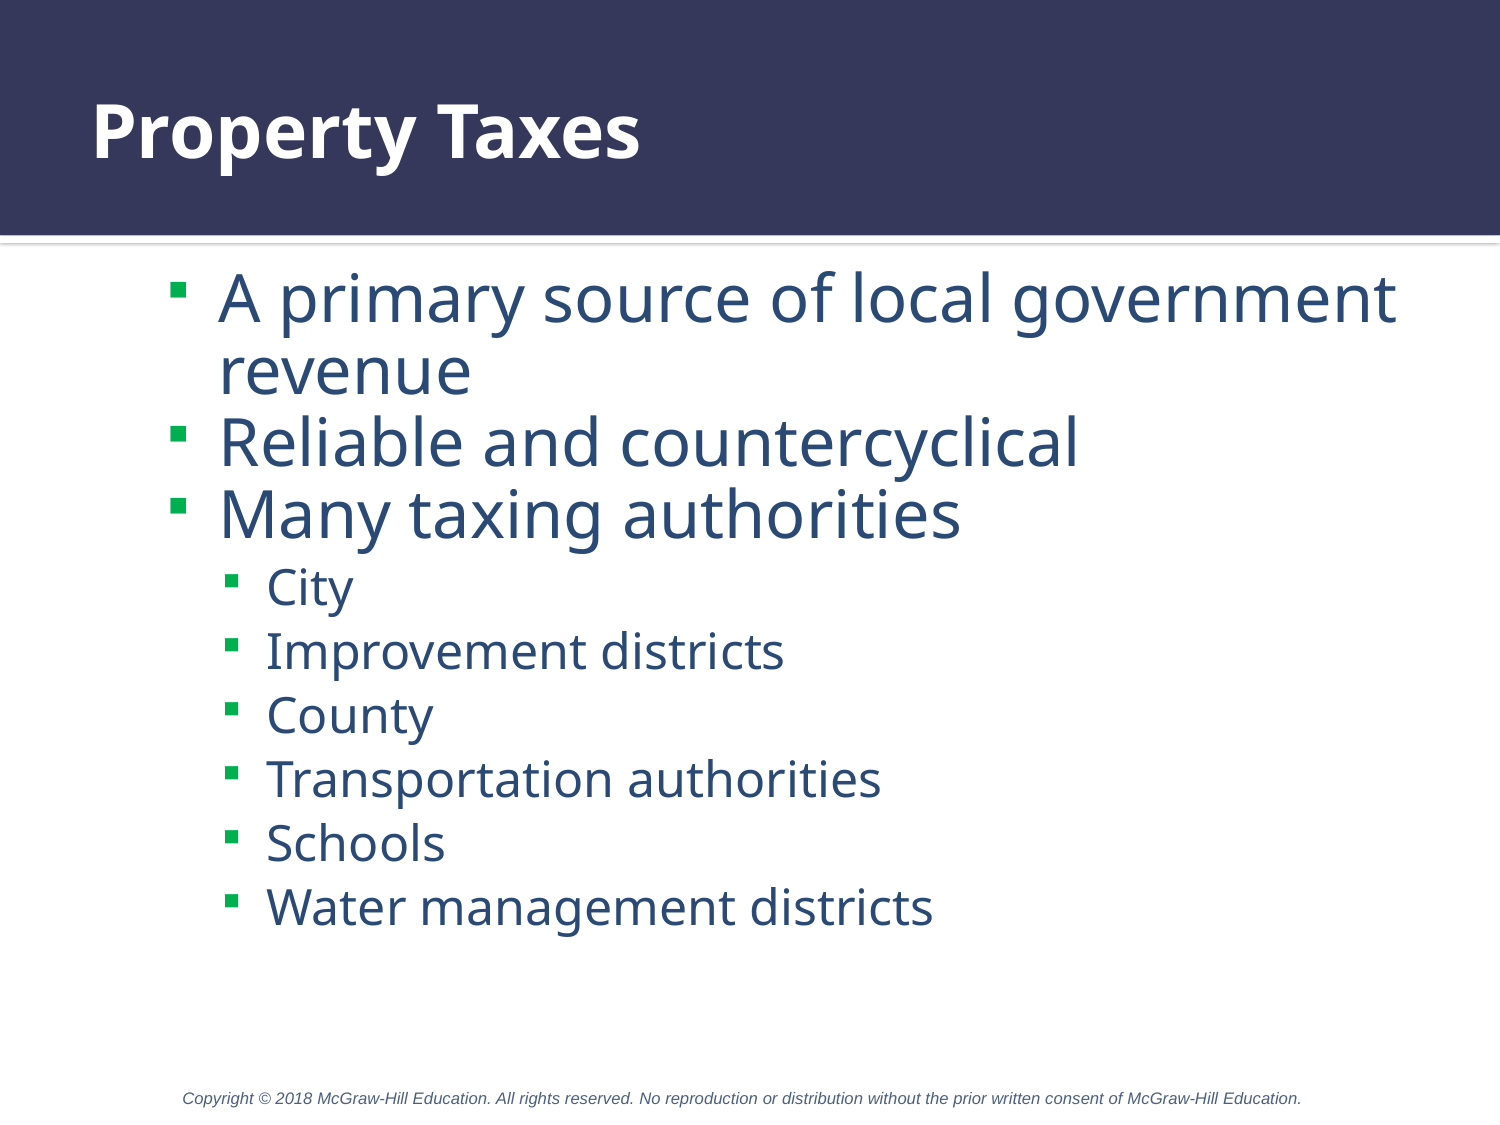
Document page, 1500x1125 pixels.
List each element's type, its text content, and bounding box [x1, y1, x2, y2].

title Property Taxes [75, 25, 1425, 231]
footer Copyright © 2018 McGraw-Hill Education. All rights reserved. No reproduction or distribution without the prior written consent of McGraw-Hill Education. [174, 1062, 1337, 1108]
list A primary source of local government revenue Reliable and countercyclical Many taxing authorities City Improvement districts County Transportation authorities Schools Water management districts [137, 249, 1438, 1100]
